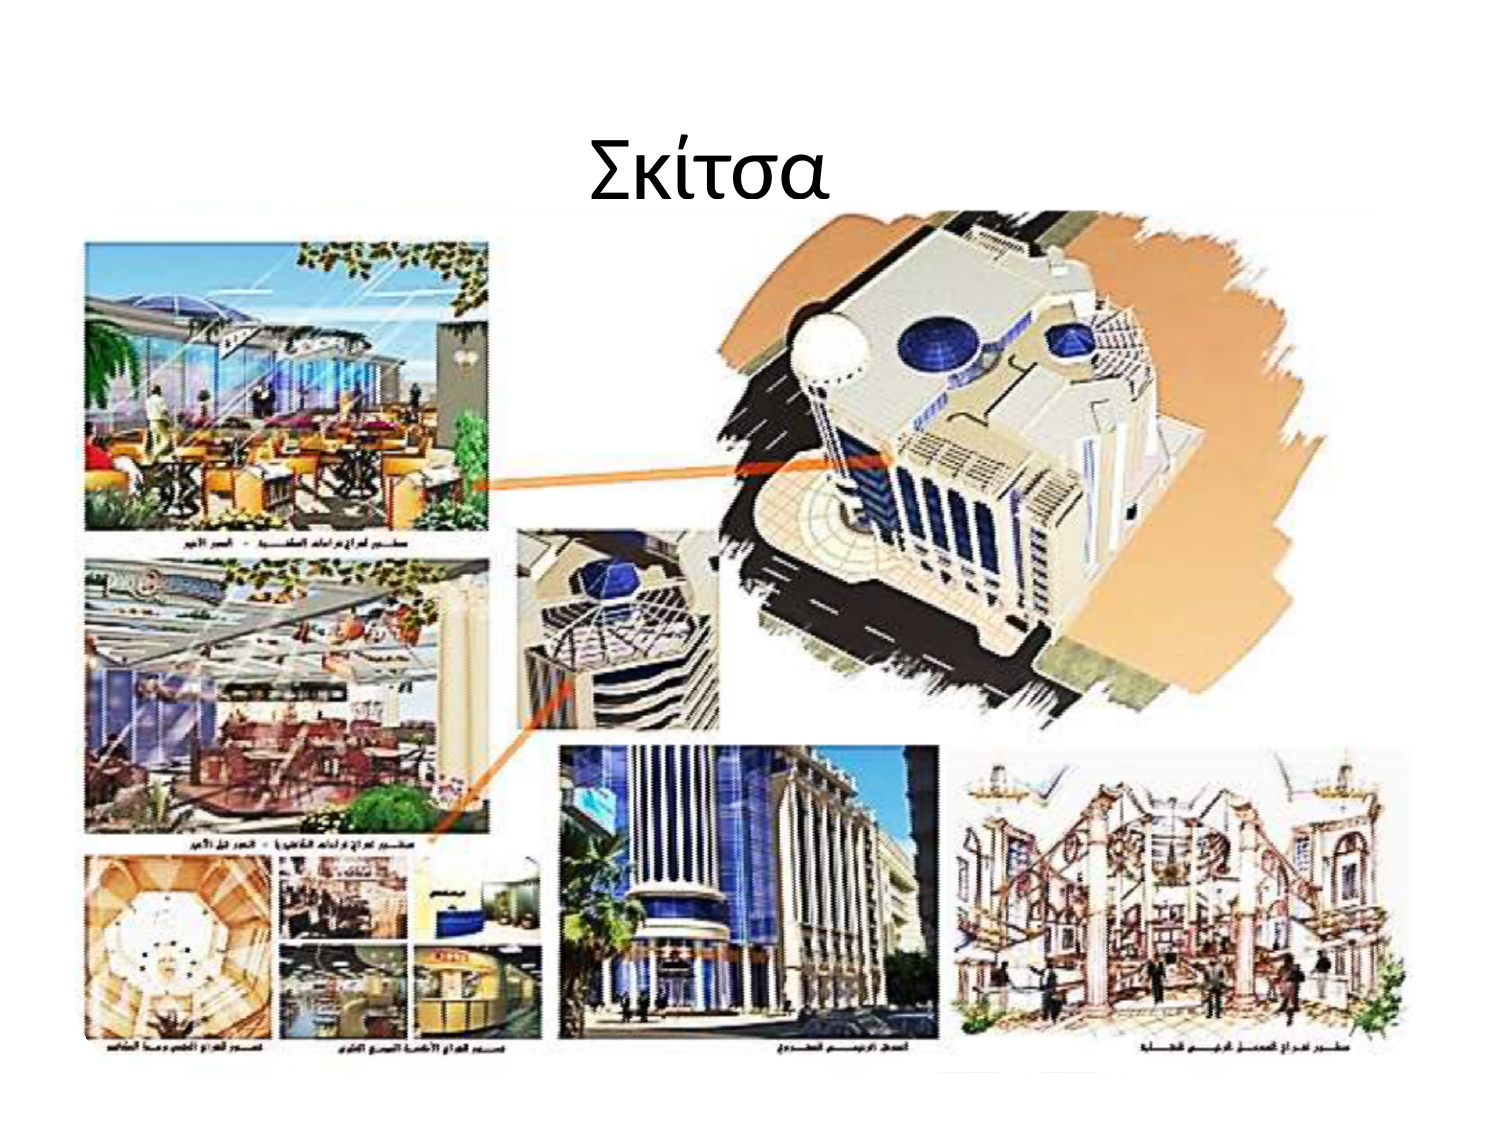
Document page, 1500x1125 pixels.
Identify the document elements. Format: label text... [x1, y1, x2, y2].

text_box [75, 199, 1413, 1073]
title Σκίτσα [92, 67, 1325, 199]
